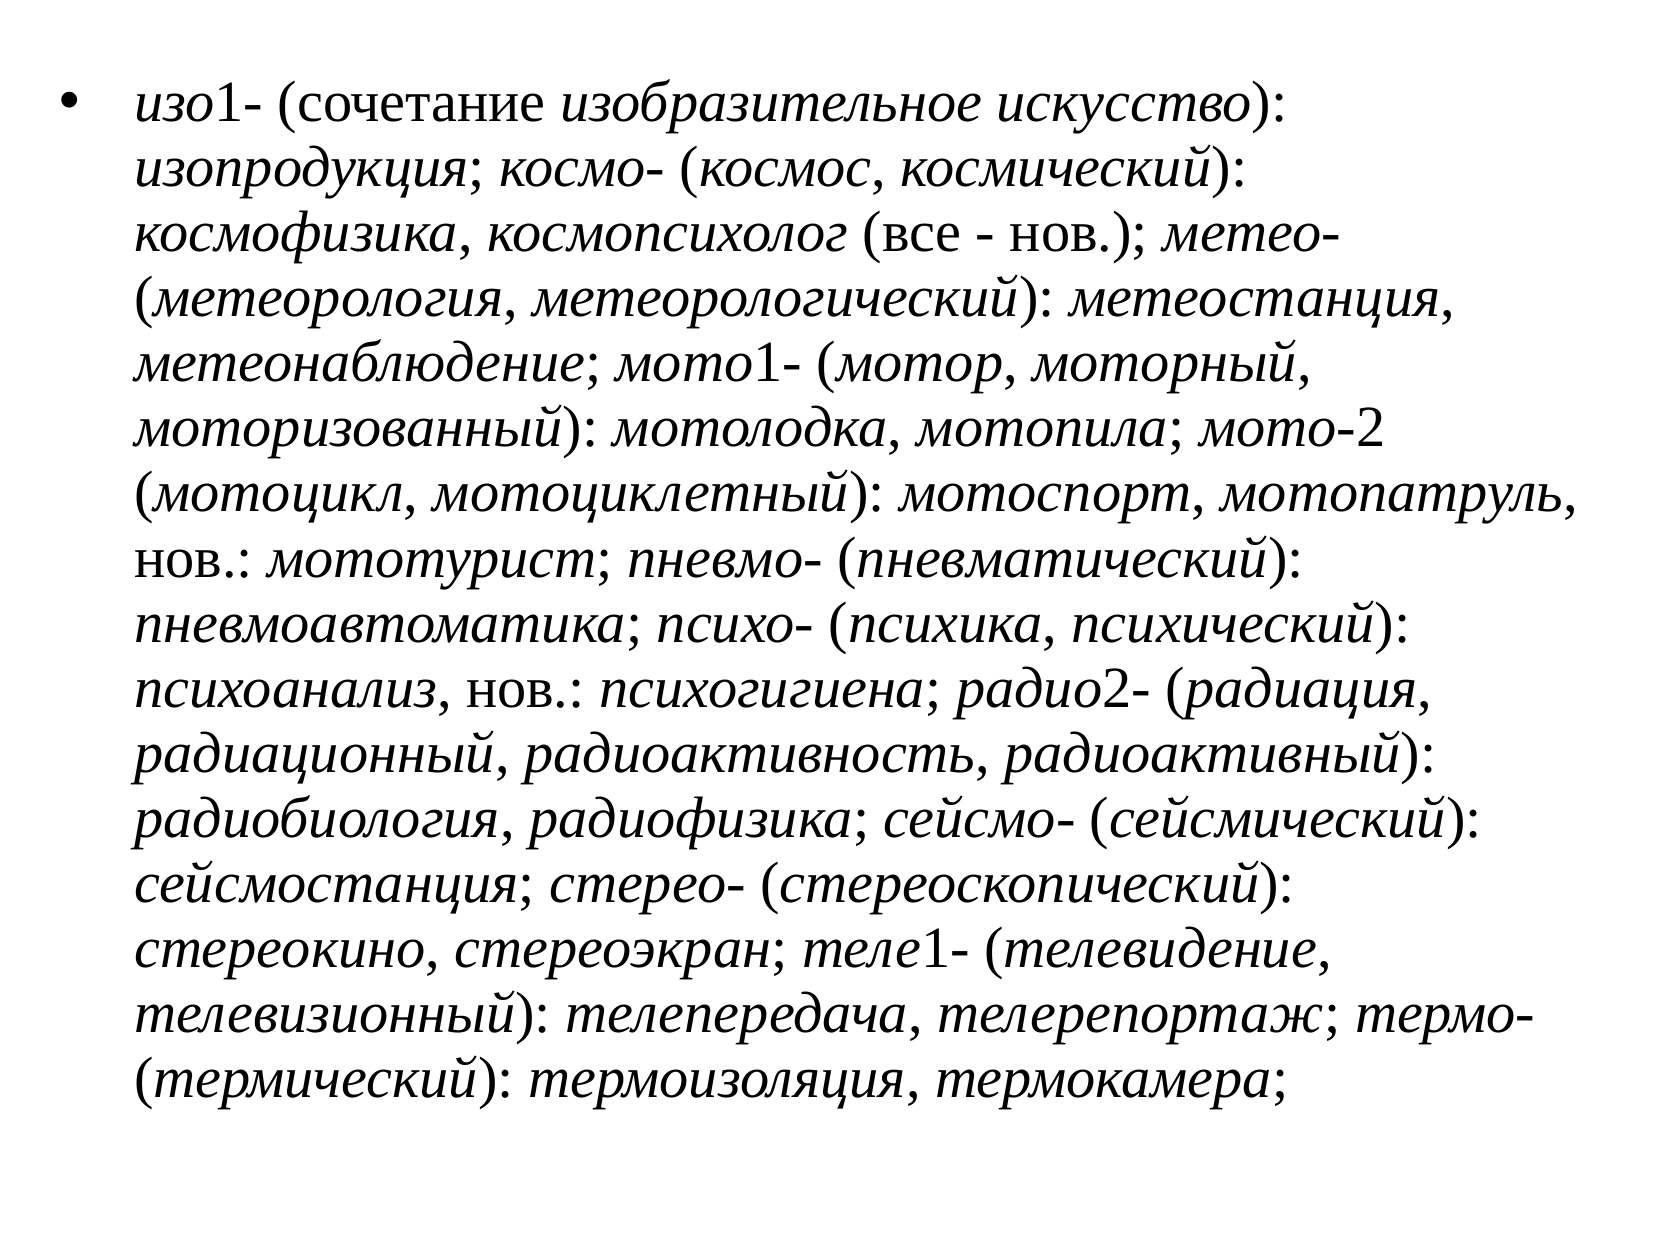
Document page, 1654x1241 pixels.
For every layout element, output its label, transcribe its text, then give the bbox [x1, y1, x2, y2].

list изо1- (сочетание изобразительное искусство): изопродукция; космо- (космос, космический): космофизика, космопсихолог (все - нов.); метео- (метеорология, метеорологический): метеостанция, метеонаблюдение; мото1- (мотор, моторный, моторизованный): мотолодка, мотопила; мото-2 (мотоцикл, мотоциклетный): мотоспорт, мотопатруль, нов.: мототурист; пневмо- (пневматический): пневмоавтоматика; психо- (психика, психический): психоанализ, нов.: психогигиена; радио2- (радиация, радиационный, радиоактивность, радиоактивный): радиобиология, радиофизика; сейсмо- (сейсмический): сейсмостанция; стерео- (стереоскопический): стереокино, стереоэкран; теле1- (телевидение, телевизионный): телепередача, телерепортаж; термо- (термический): термоизоляция, термокамера; [59, 64, 1595, 1164]
